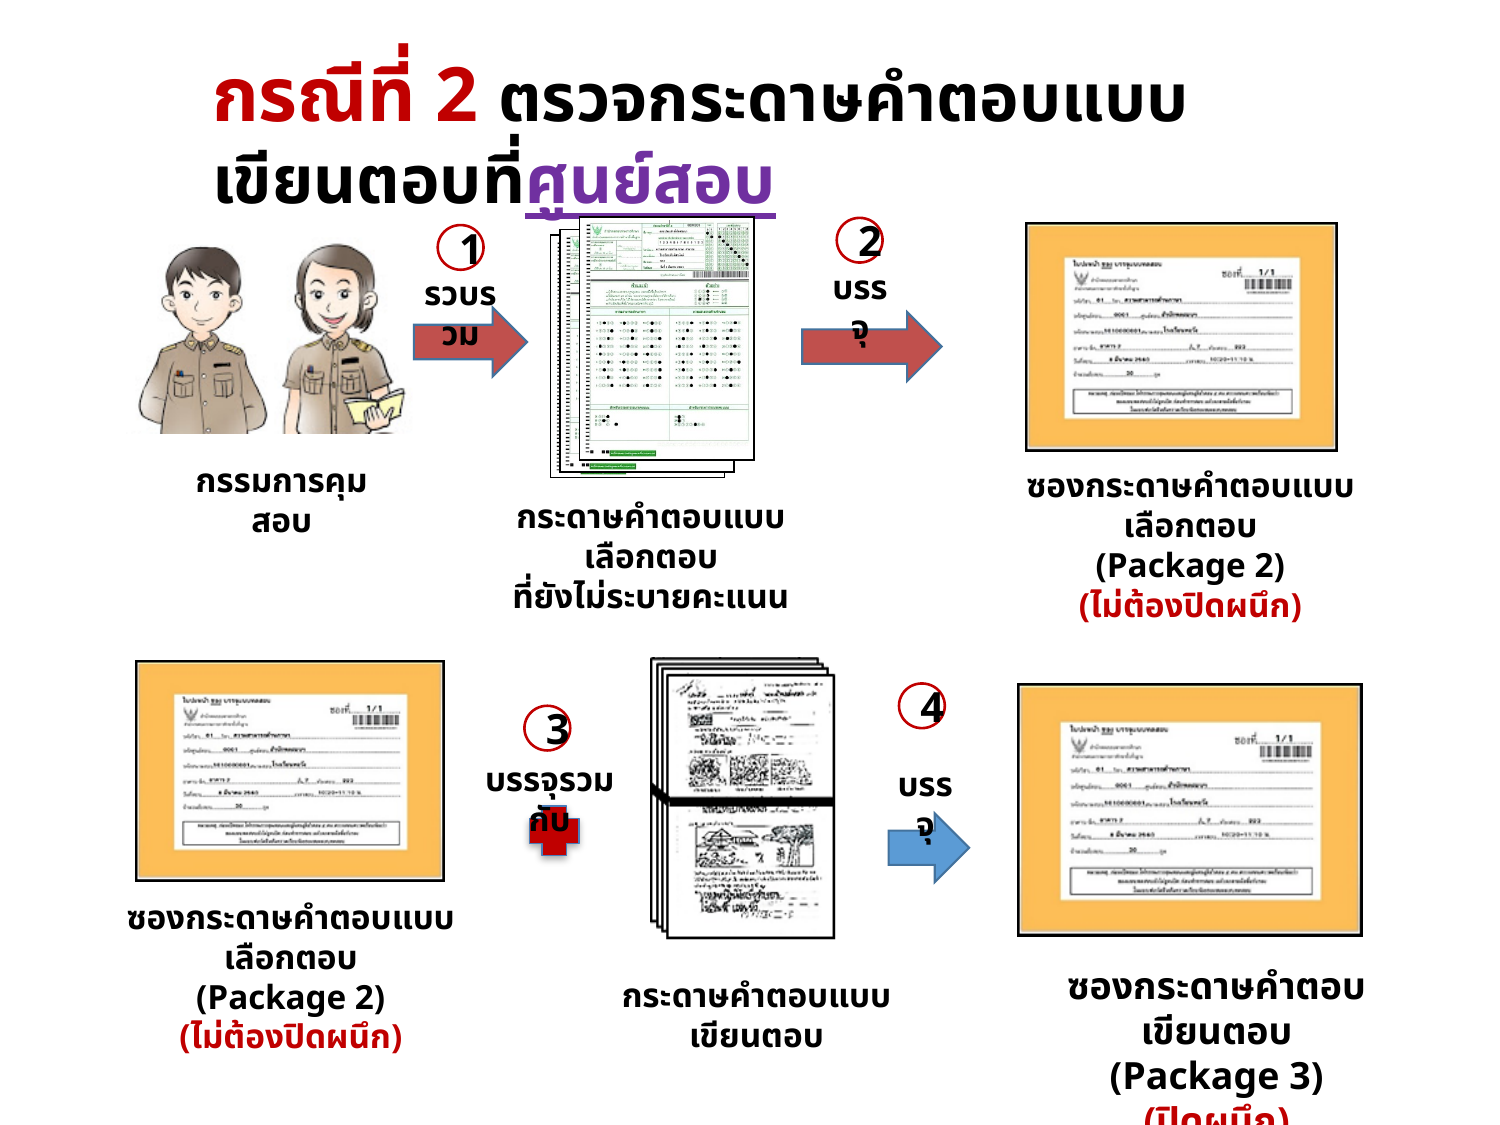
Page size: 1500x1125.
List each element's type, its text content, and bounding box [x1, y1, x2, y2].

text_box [93, 217, 1402, 1107]
text_box กรณีที่ 2 ตรวจกระดาษคำตอบแบบเขียนตอบที่ศูนย์สอบ [197, 39, 1300, 216]
